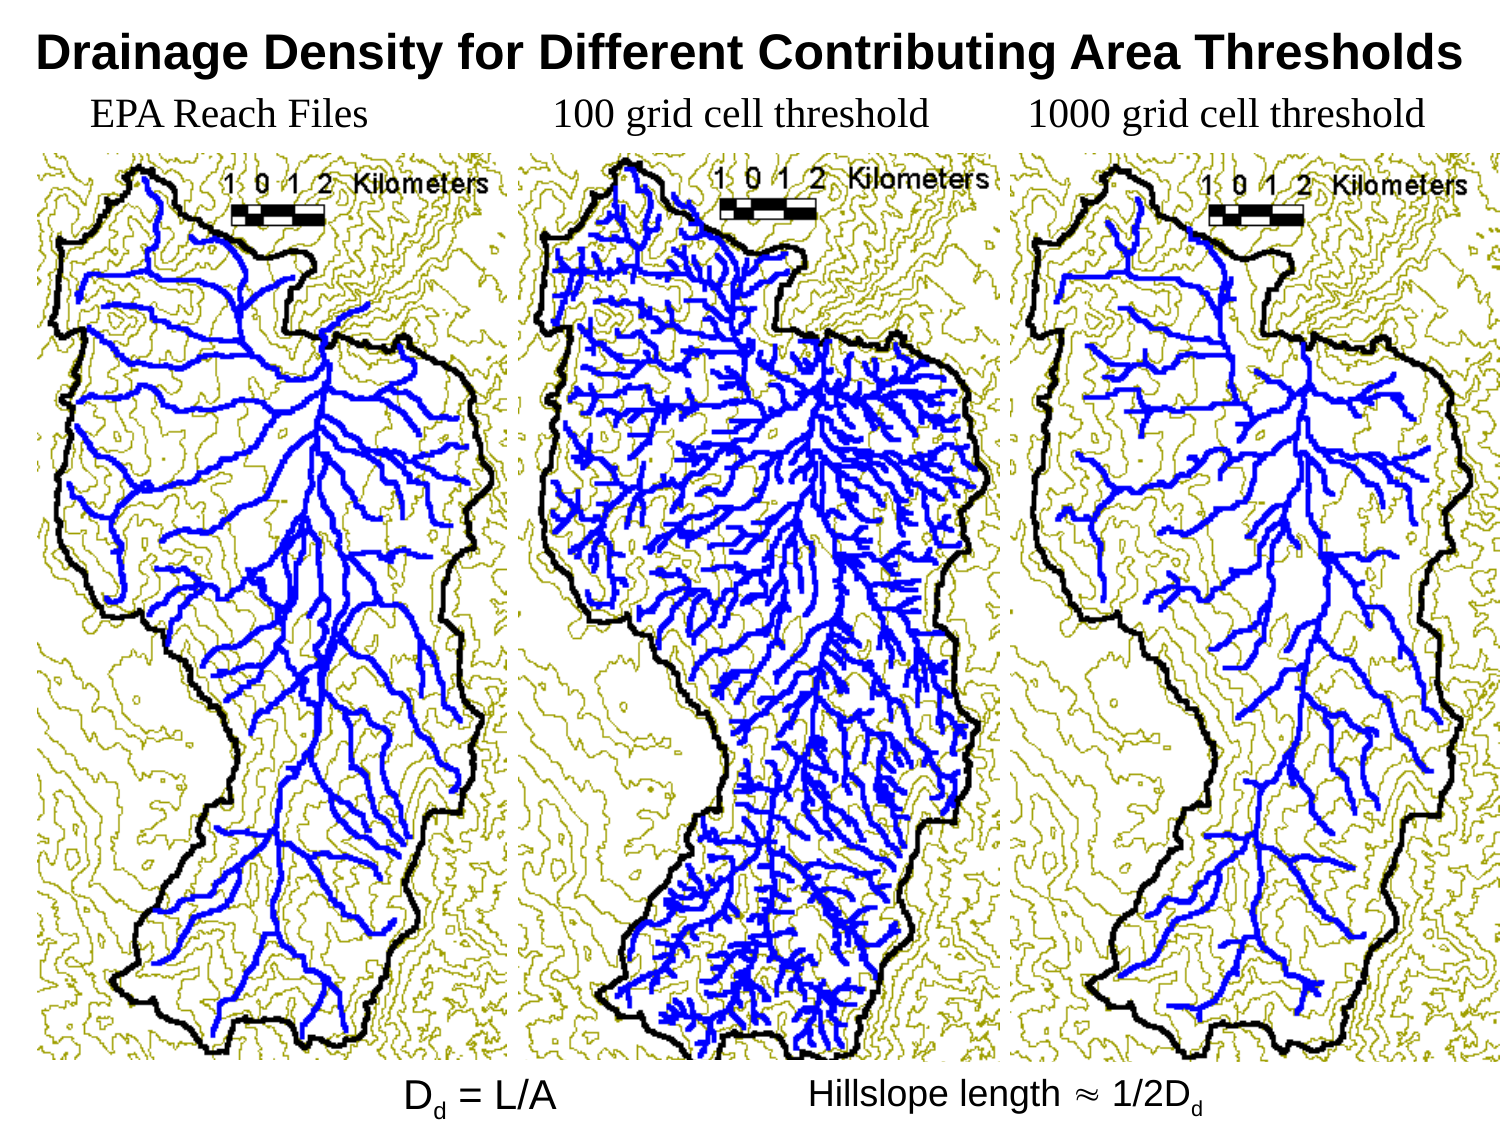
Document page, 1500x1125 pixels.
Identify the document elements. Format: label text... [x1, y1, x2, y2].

text_box 100 grid cell threshold [537, 78, 1012, 144]
text_box 1000 grid cell threshold [1012, 78, 1463, 144]
text_box Hillslope length  1/2Dd [793, 1075, 1500, 1125]
title Drainage Density for Different Contributing Area Thresholds [0, 0, 1500, 100]
picture [37, 153, 507, 1060]
picture [518, 153, 1001, 1076]
picture [1010, 153, 1500, 1071]
text_box Dd = L/A [37, 1060, 793, 1125]
text_box EPA Reach Files [75, 78, 537, 144]
